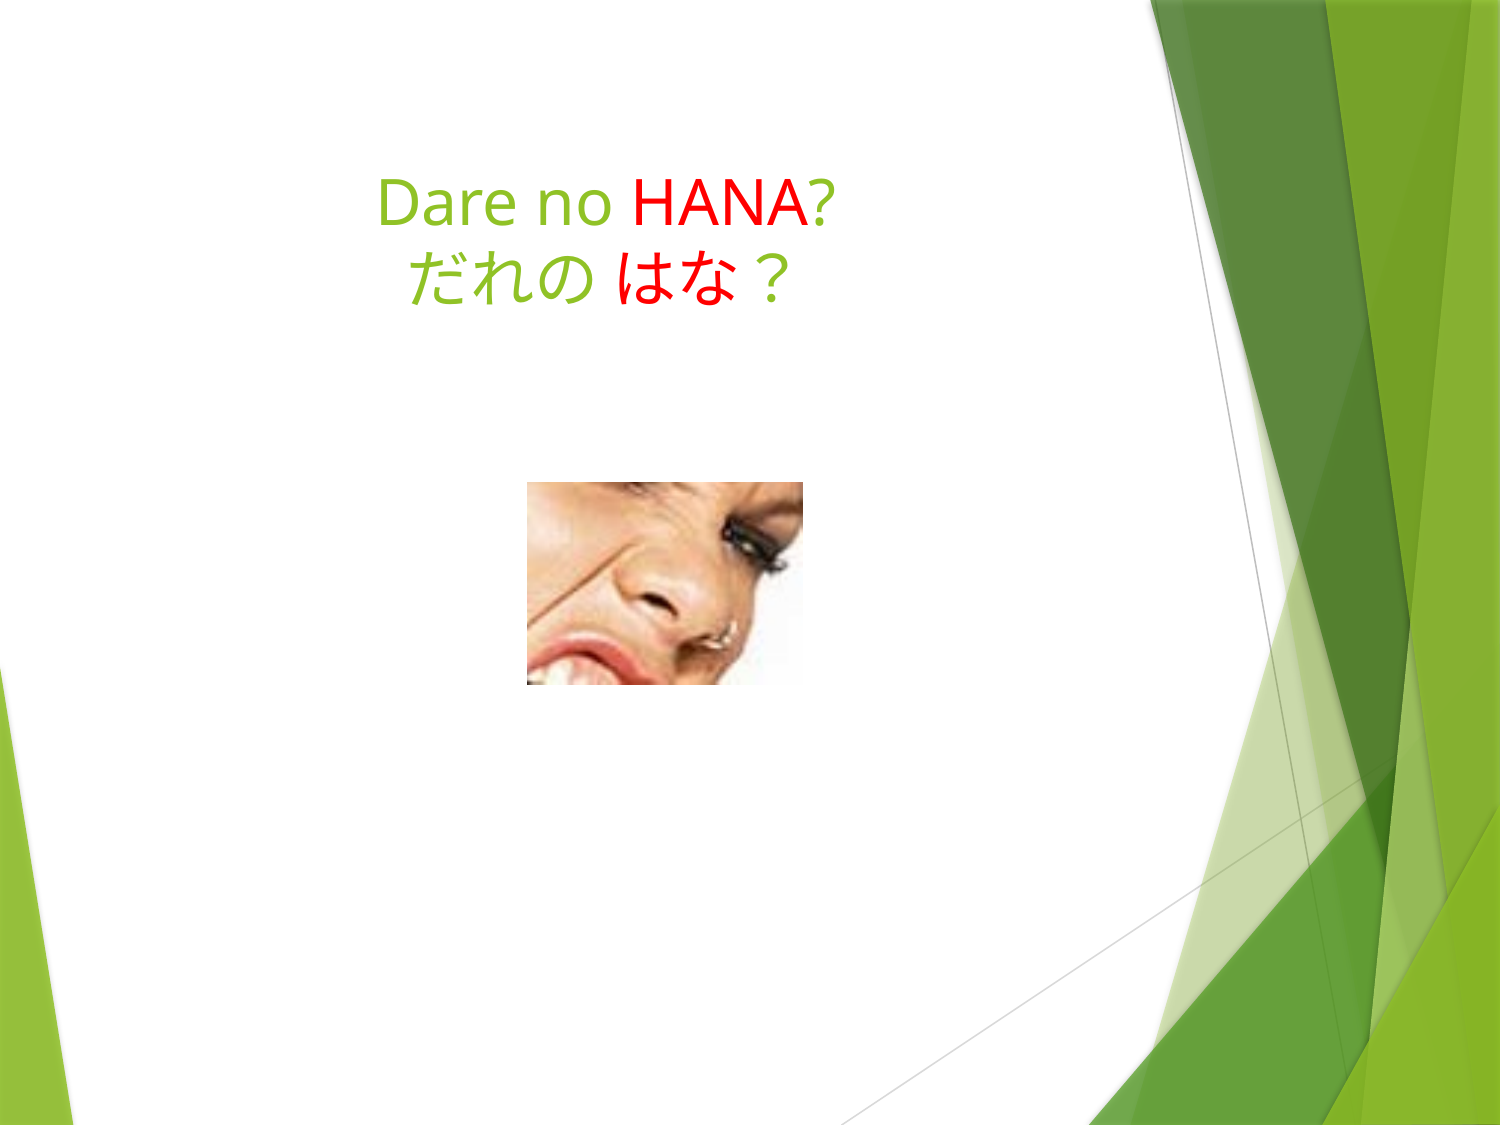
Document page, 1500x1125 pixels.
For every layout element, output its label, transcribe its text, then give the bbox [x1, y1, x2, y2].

picture [526, 482, 803, 685]
title Dare no HANA? だれの はな？ [85, 152, 1127, 323]
